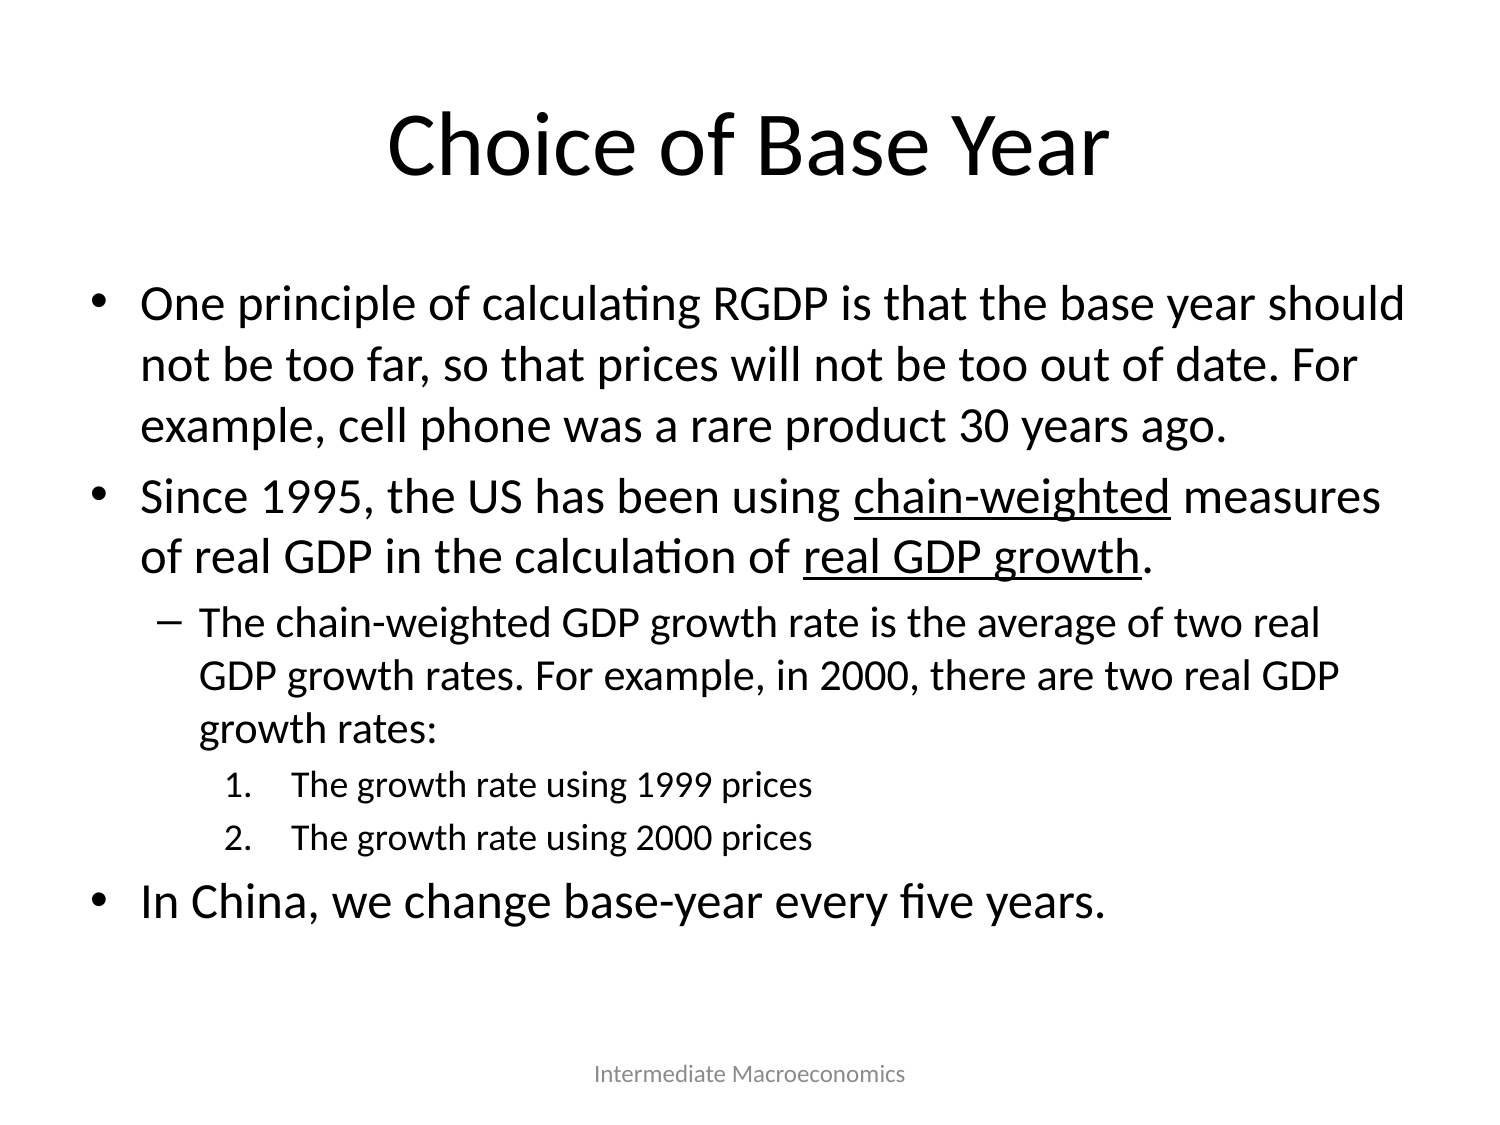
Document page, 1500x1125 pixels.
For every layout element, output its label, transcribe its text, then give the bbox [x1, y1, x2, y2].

title Choice of Base Year [75, 45, 1425, 233]
footer Intermediate Macroeconomics [512, 1042, 988, 1103]
list One principle of calculating RGDP is that the base year should not be too far, so that prices will not be too out of date. For example, cell phone was a rare product 30 years ago. Since 1995, the US has been using chain-weighted measures of real GDP in the calculation of real GDP growth. The chain-weighted GDP growth rate is the average of two real GDP growth rates. For example, in 2000, there are two real GDP growth rates: The growth rate using 1999 prices The growth rate using 2000 prices In China, we change base-year every five years. [75, 262, 1425, 1005]
